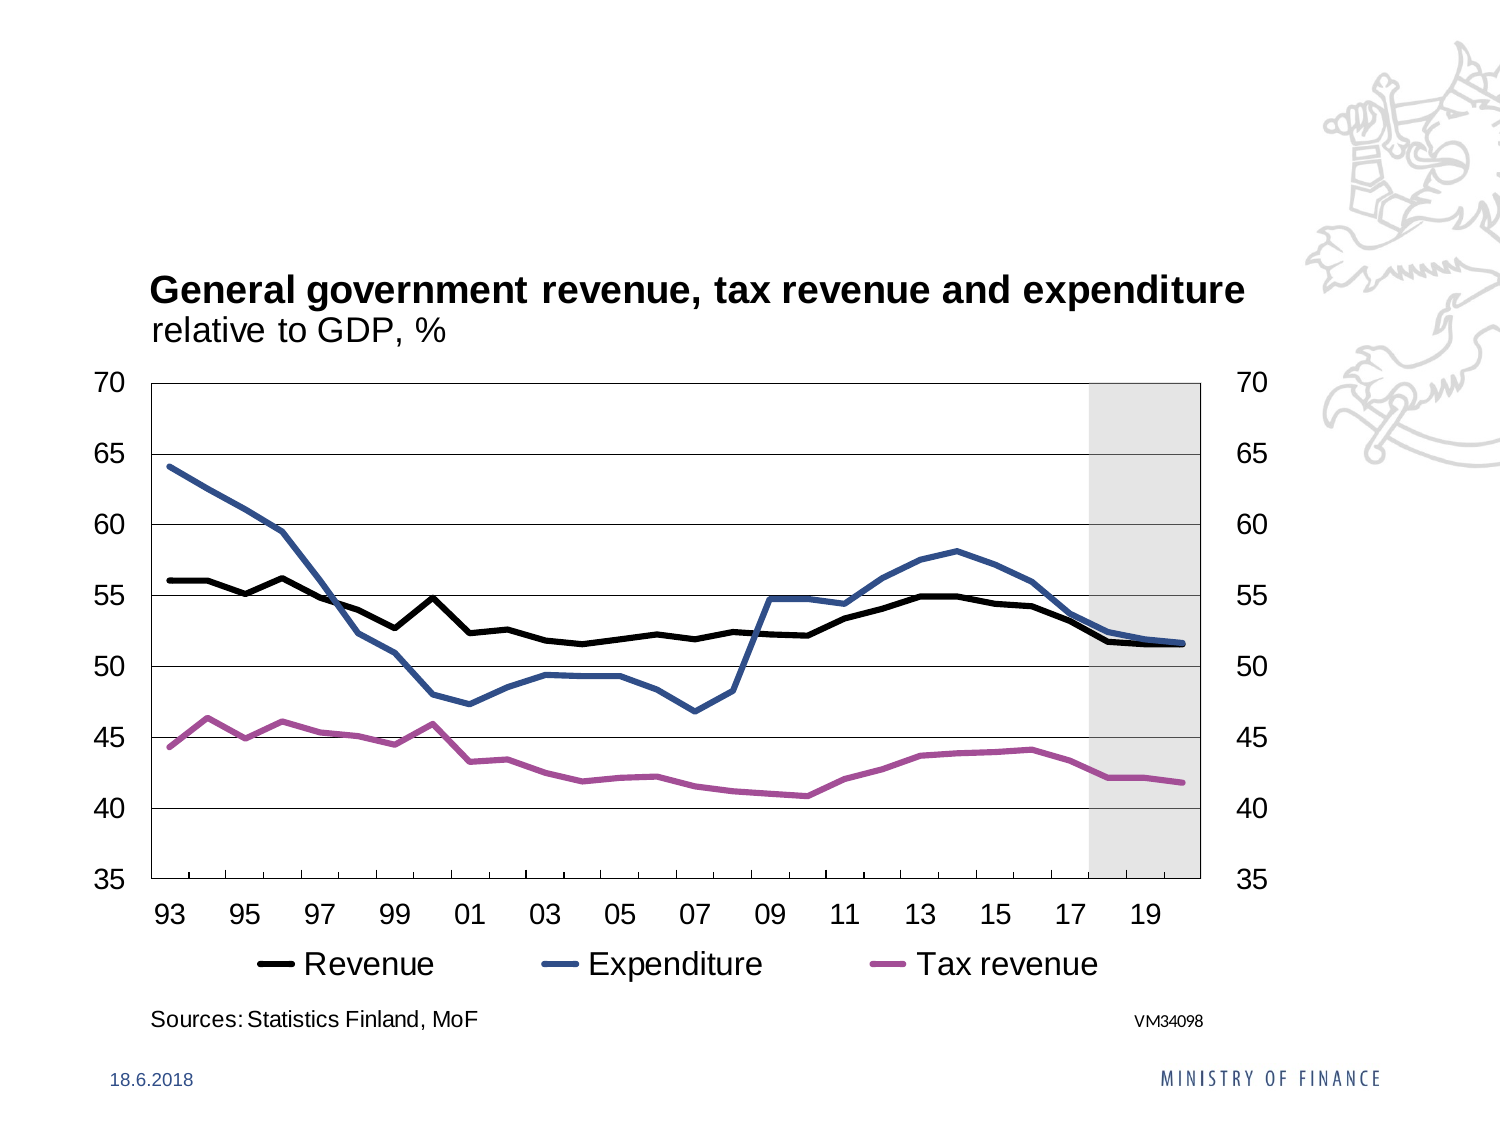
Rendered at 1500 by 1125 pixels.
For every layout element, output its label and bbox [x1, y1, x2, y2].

picture [1095, 1063, 1445, 1093]
slide_number [94, 1055, 255, 1103]
picture [75, 0, 1500, 1046]
